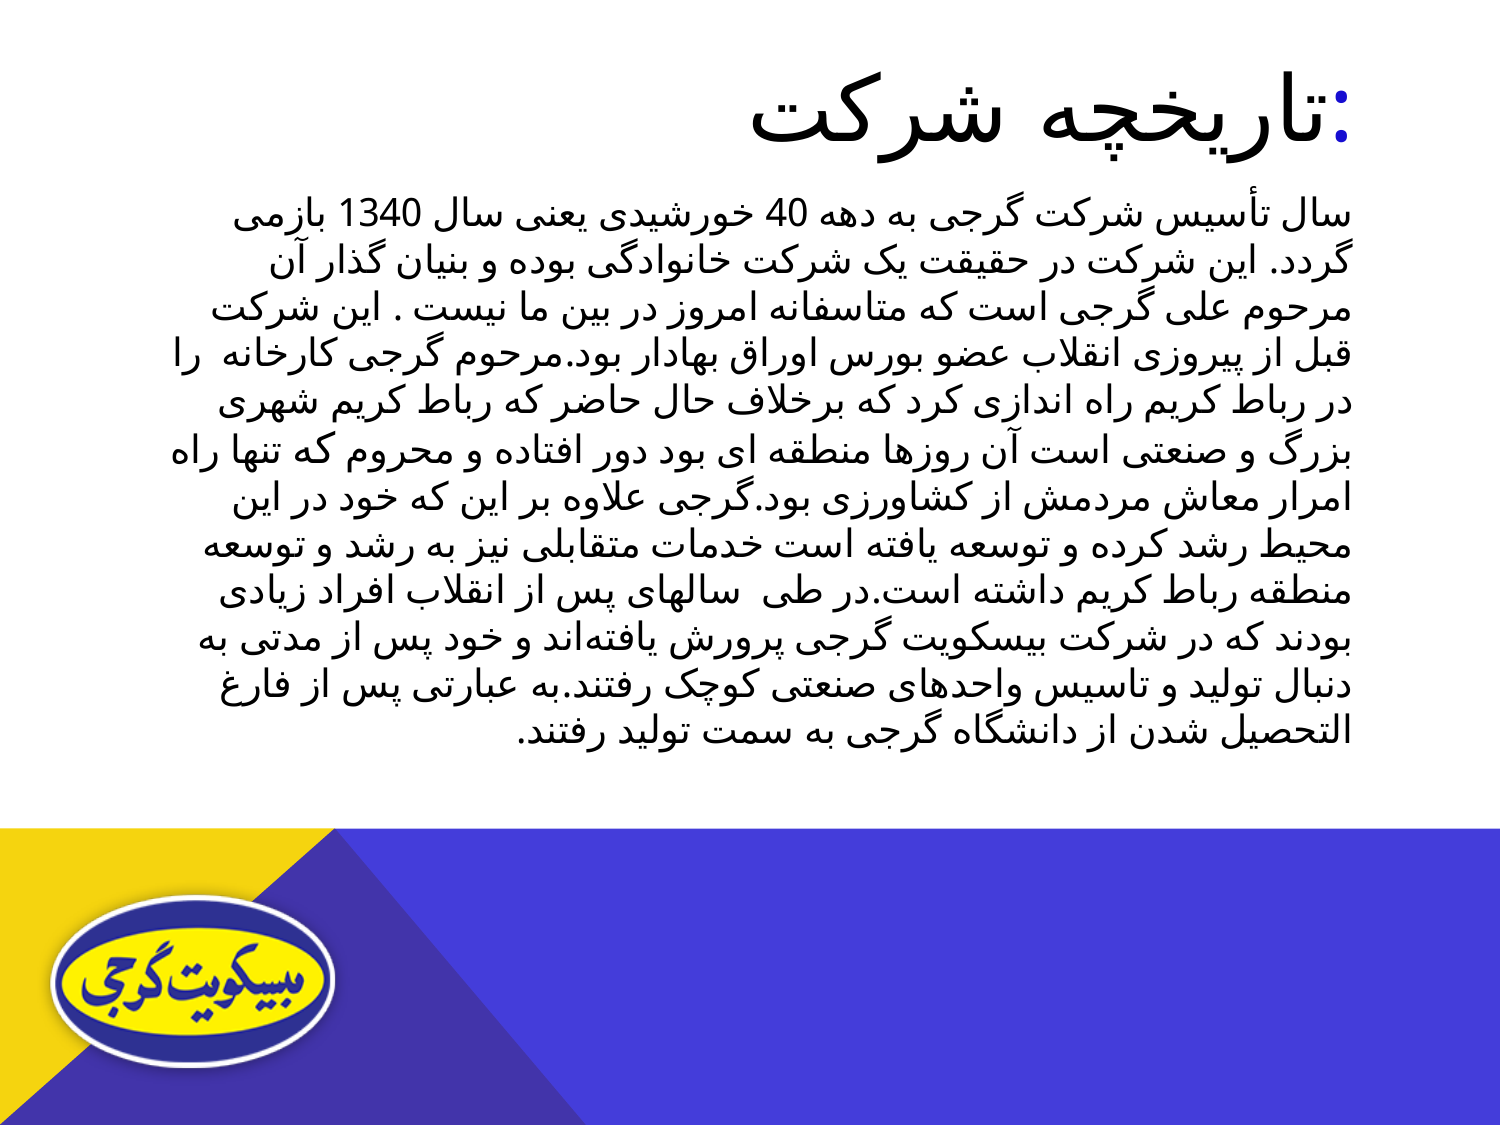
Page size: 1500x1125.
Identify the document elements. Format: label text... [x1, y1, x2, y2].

list سال تأسیس شرکت گرجی به دهه 40 خورشیدی یعنی سال 1340 بازمی گردد. این شرکت در حقیقت یک شرکت خانوادگی بوده و بنیان گذار آن مرحوم علی گرجی است که متاسفانه امروز در بین ما نیست . این شرکت قبل از پیروزی انقلاب عضو بورس اوراق بهادار بود.مرحوم گرجی کارخانه را در رباط کریم راه اندازی کرد که برخلاف حال حاضر که رباط کریم شهری بزرگ و صنعتی است آن روزها منطقه ای بود دور افتاده و محروم که تنها راه امرار معاش مردمش از کشاورزی بود.گرجی علاوه بر این که خود در این محیط رشد کرده و توسعه یافته است خدمات متقابلی نیز به رشد و توسعه منطقه رباط کریم داشته است.در طی سالهای پس از انقلاب افراد زیادی بودند که در شرکت بیسکویت گرجی پرورش یافته‌اند و خود پس از مدتی به دنبال تولید و تاسیس واحدهای صنعتی کوچک رفتند.به عبارتی پس از فارغ التحصیل شدن از دانشگاه گرجی به سمت تولید رفتند. [135, 180, 1369, 768]
picture [37, 880, 351, 1086]
title تاریخچه شرکت: [135, 60, 1369, 150]
